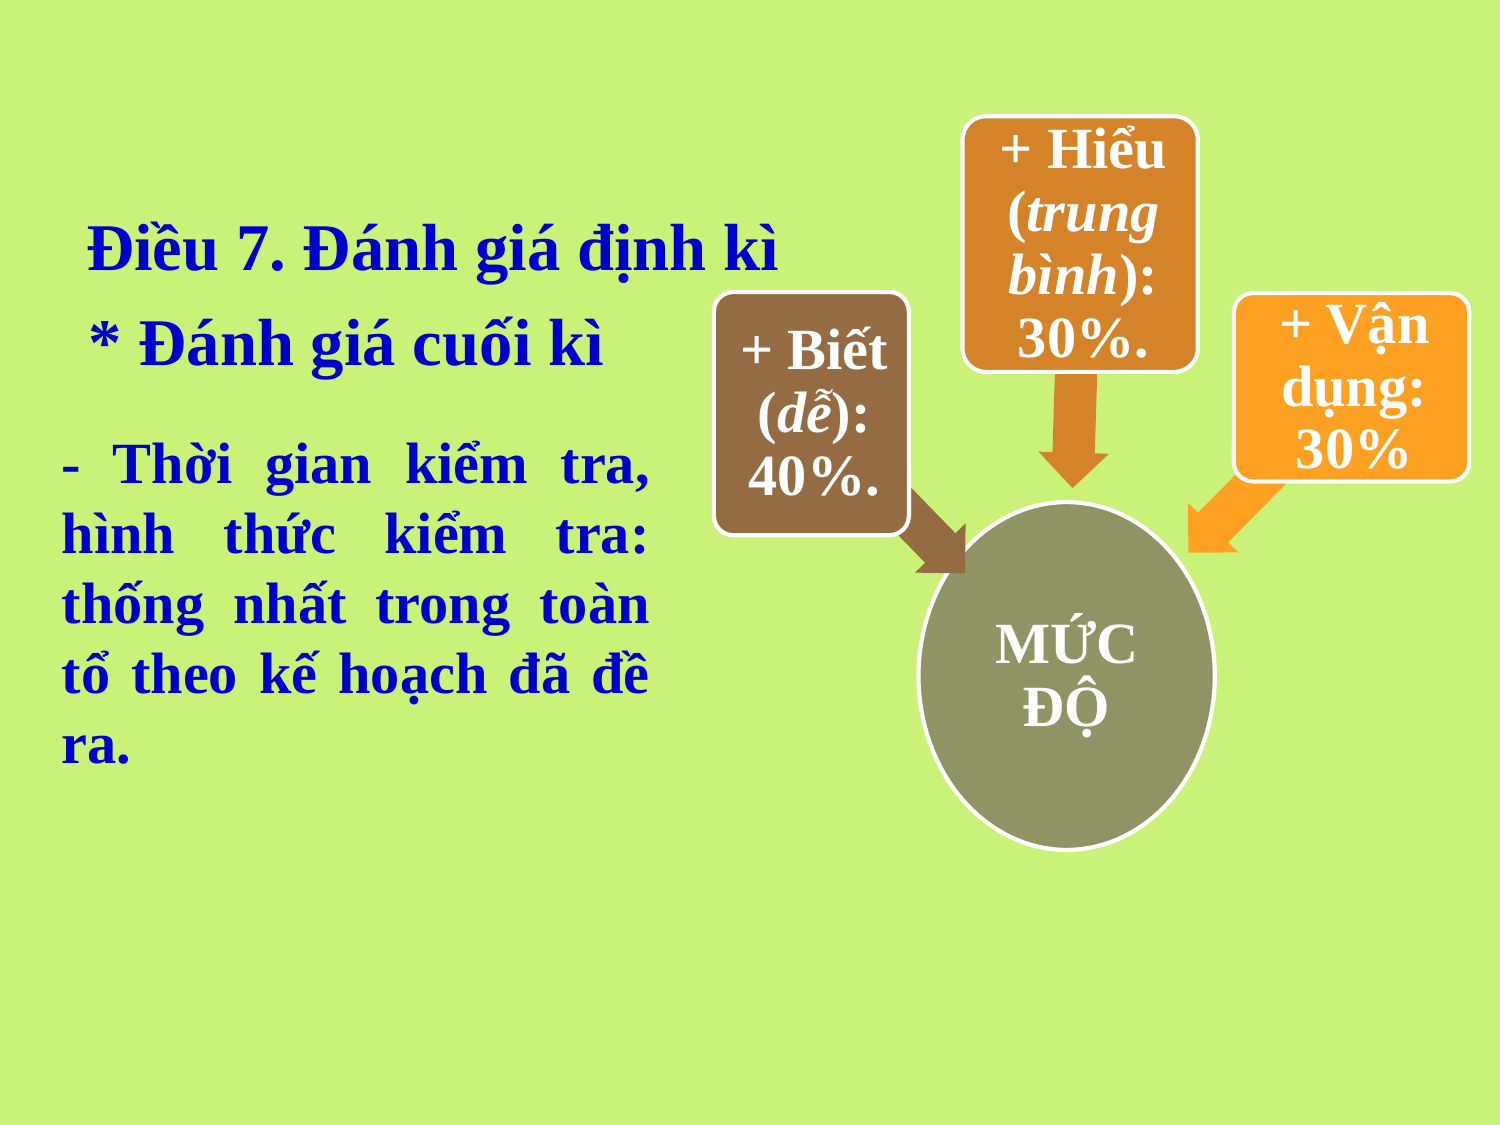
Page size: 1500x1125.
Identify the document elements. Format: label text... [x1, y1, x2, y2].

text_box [684, 55, 1470, 1008]
text_box - Thời gian kiểm tra, hình thức kiểm tra: thống nhất trong toàn tổ theo kế hoạch đã đề ra. [46, 417, 665, 783]
text_box * Đánh giá cuối kì [73, 291, 620, 386]
text_box Điều 7. Đánh giá định kì [71, 196, 679, 291]
